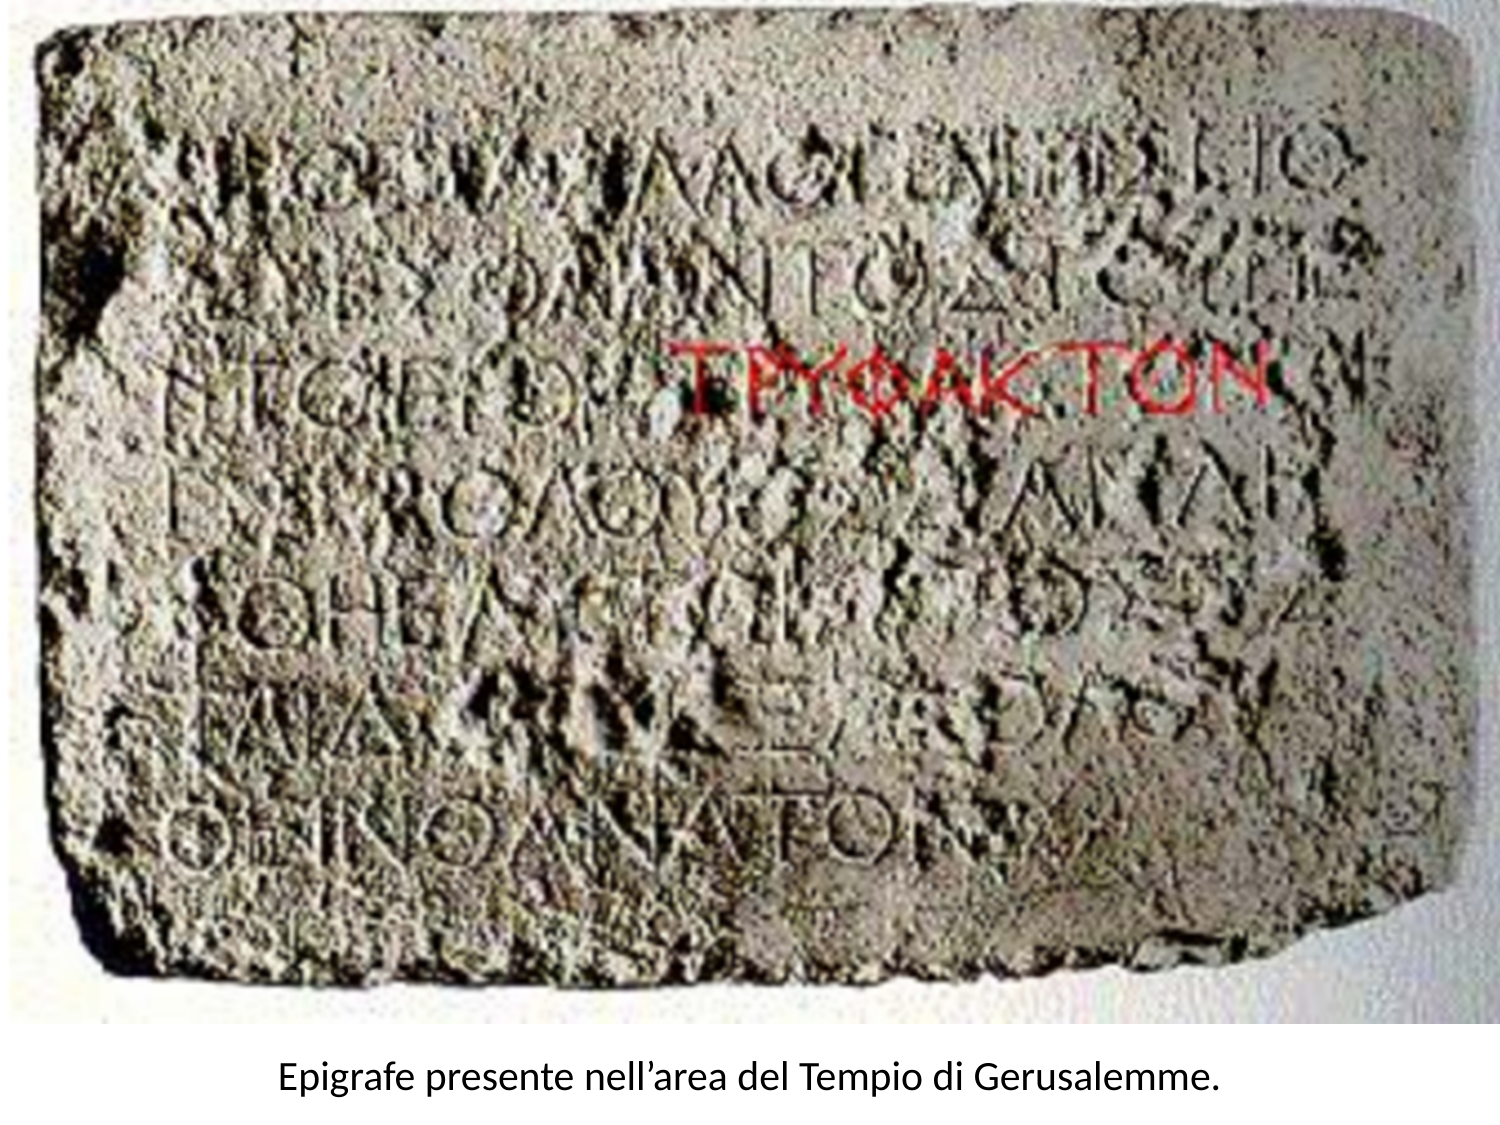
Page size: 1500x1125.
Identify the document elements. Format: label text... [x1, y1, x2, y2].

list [0, 0, 1500, 1024]
title Epigrafe presente nell’area del Tempio di Gerusalemme. [0, 1032, 1500, 1125]
